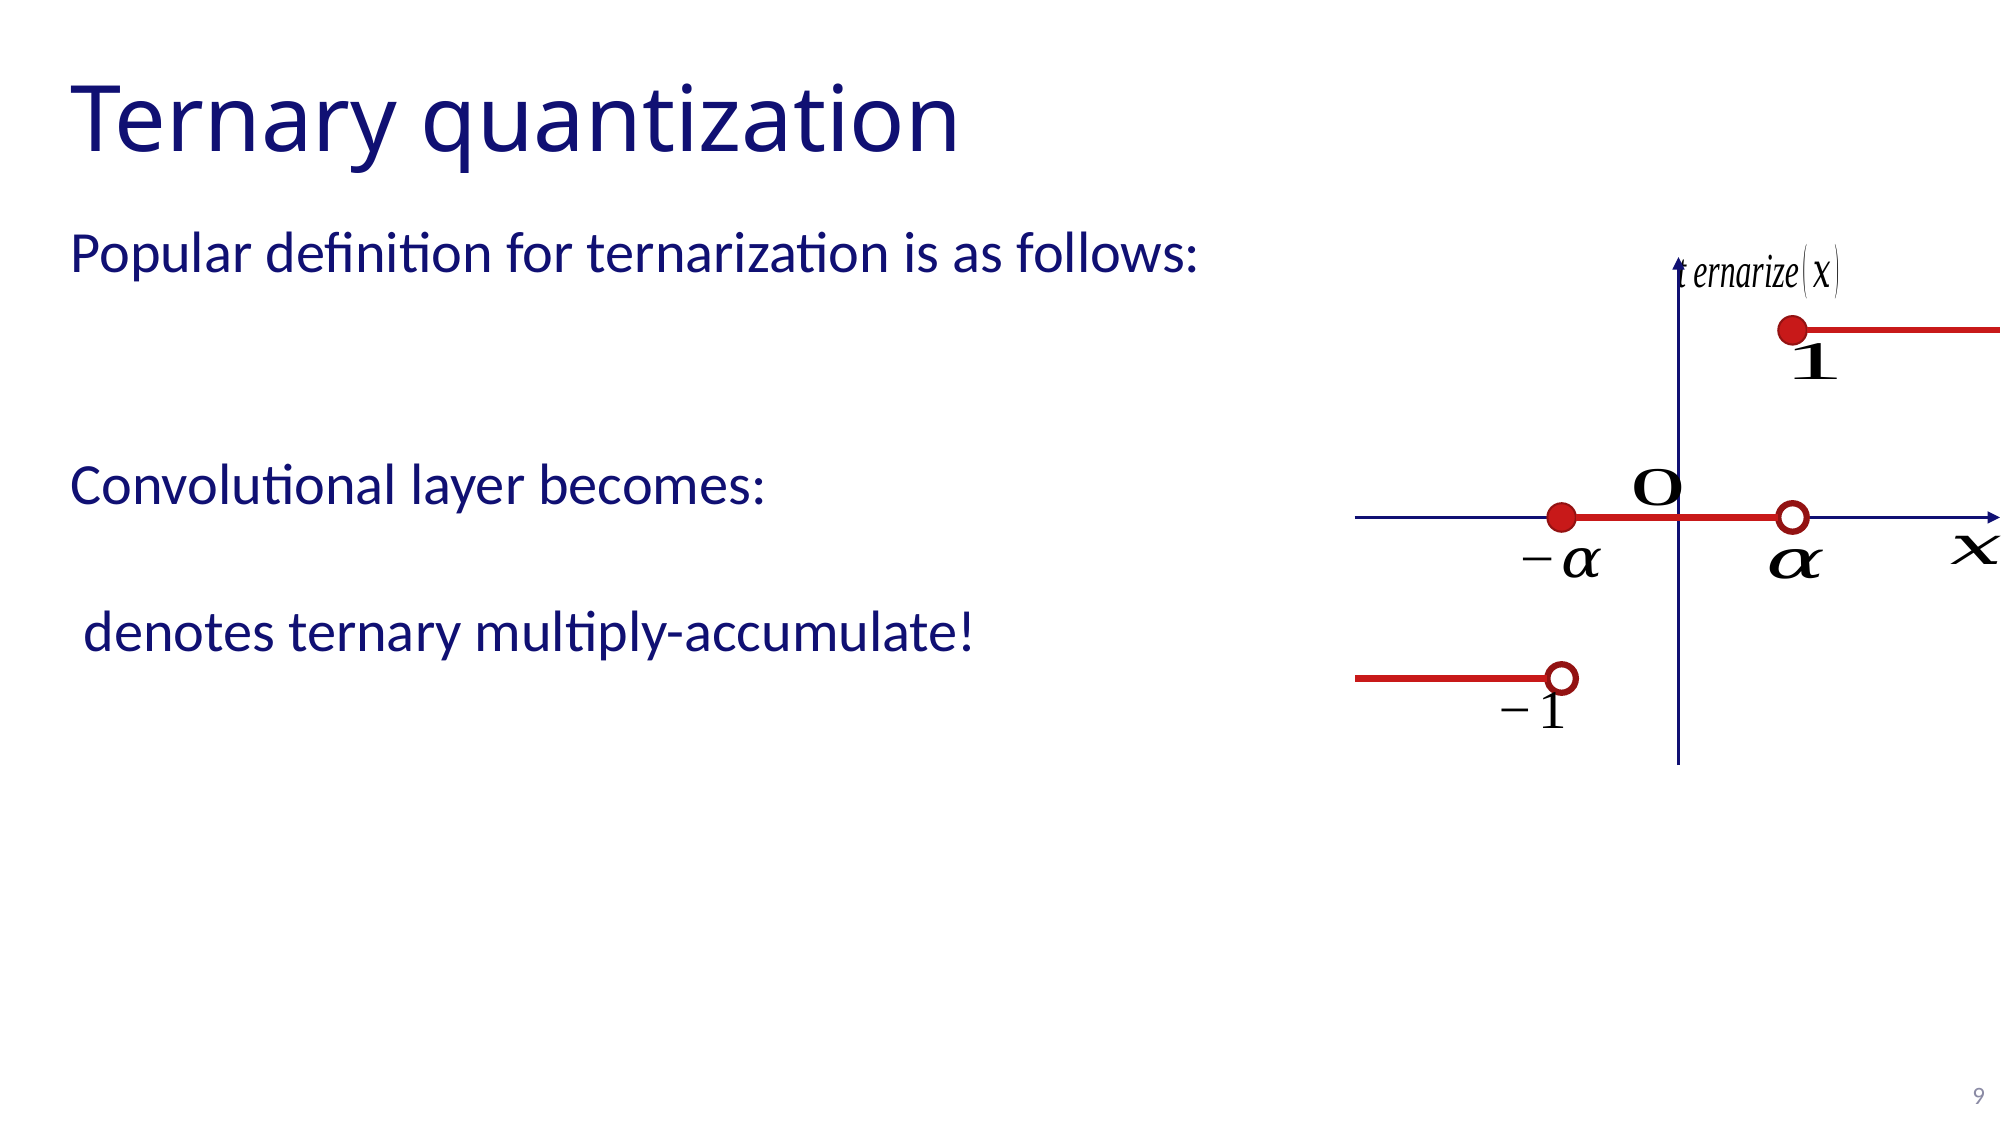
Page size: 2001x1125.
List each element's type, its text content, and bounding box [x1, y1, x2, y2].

text_box [1546, 518, 1577, 533]
text_box [1546, 502, 1577, 517]
text_box [1777, 502, 1808, 517]
text_box [1777, 315, 1808, 346]
slide_number 9 [1897, 1065, 2000, 1125]
title Ternary quantization [55, 59, 1326, 185]
text_box [1777, 518, 1808, 533]
text_box [1546, 663, 1577, 694]
